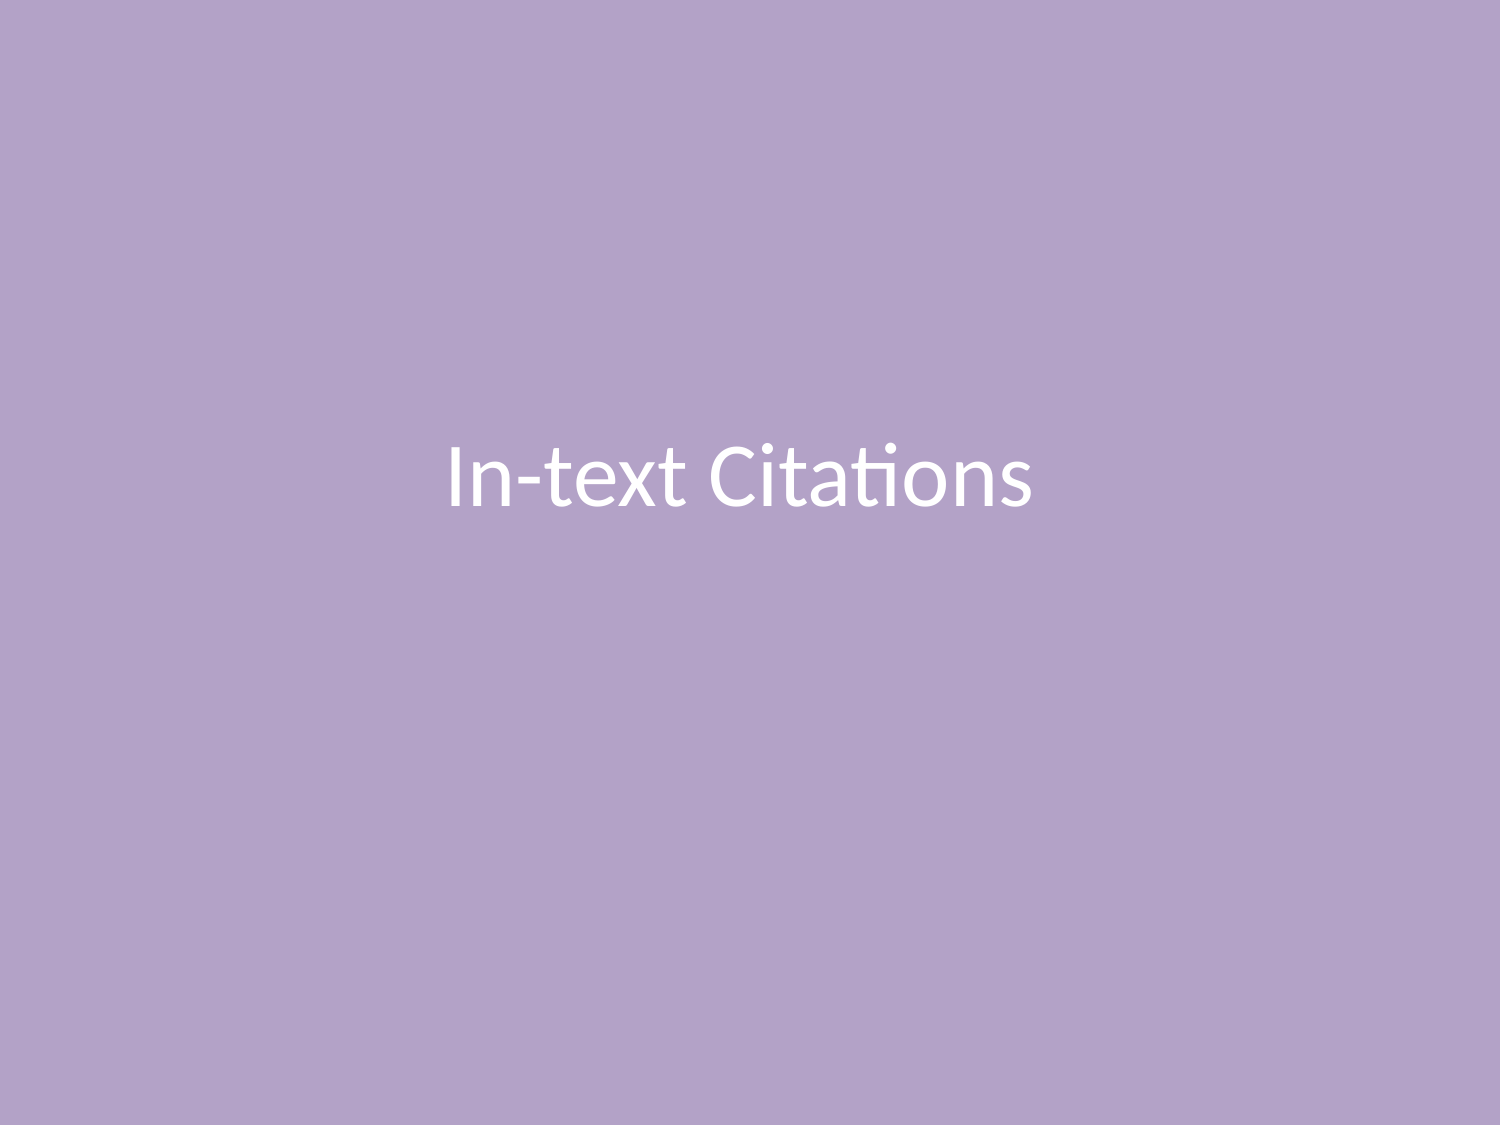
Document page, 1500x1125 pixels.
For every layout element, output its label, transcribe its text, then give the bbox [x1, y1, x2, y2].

title In-text Citations [112, 349, 1388, 591]
